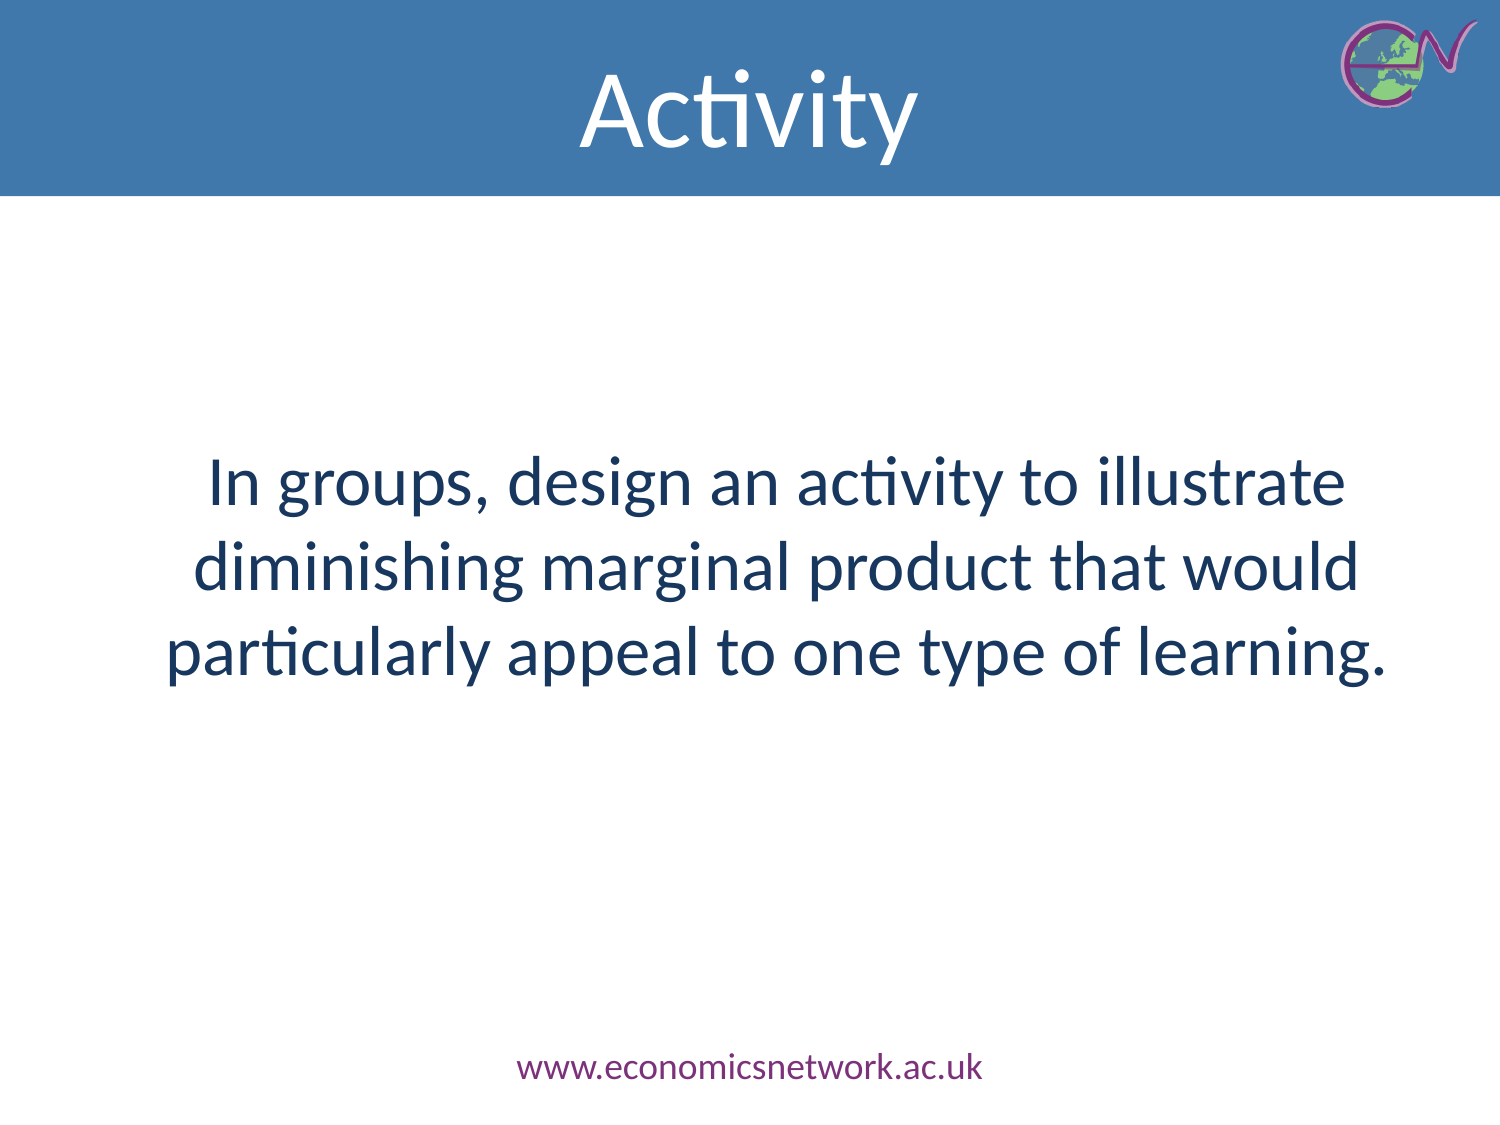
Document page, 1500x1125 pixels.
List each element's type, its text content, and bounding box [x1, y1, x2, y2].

list In groups, design an activity to illustrate diminishing marginal product that would particularly appeal to one type of learning. [0, 0, 1500, 1125]
